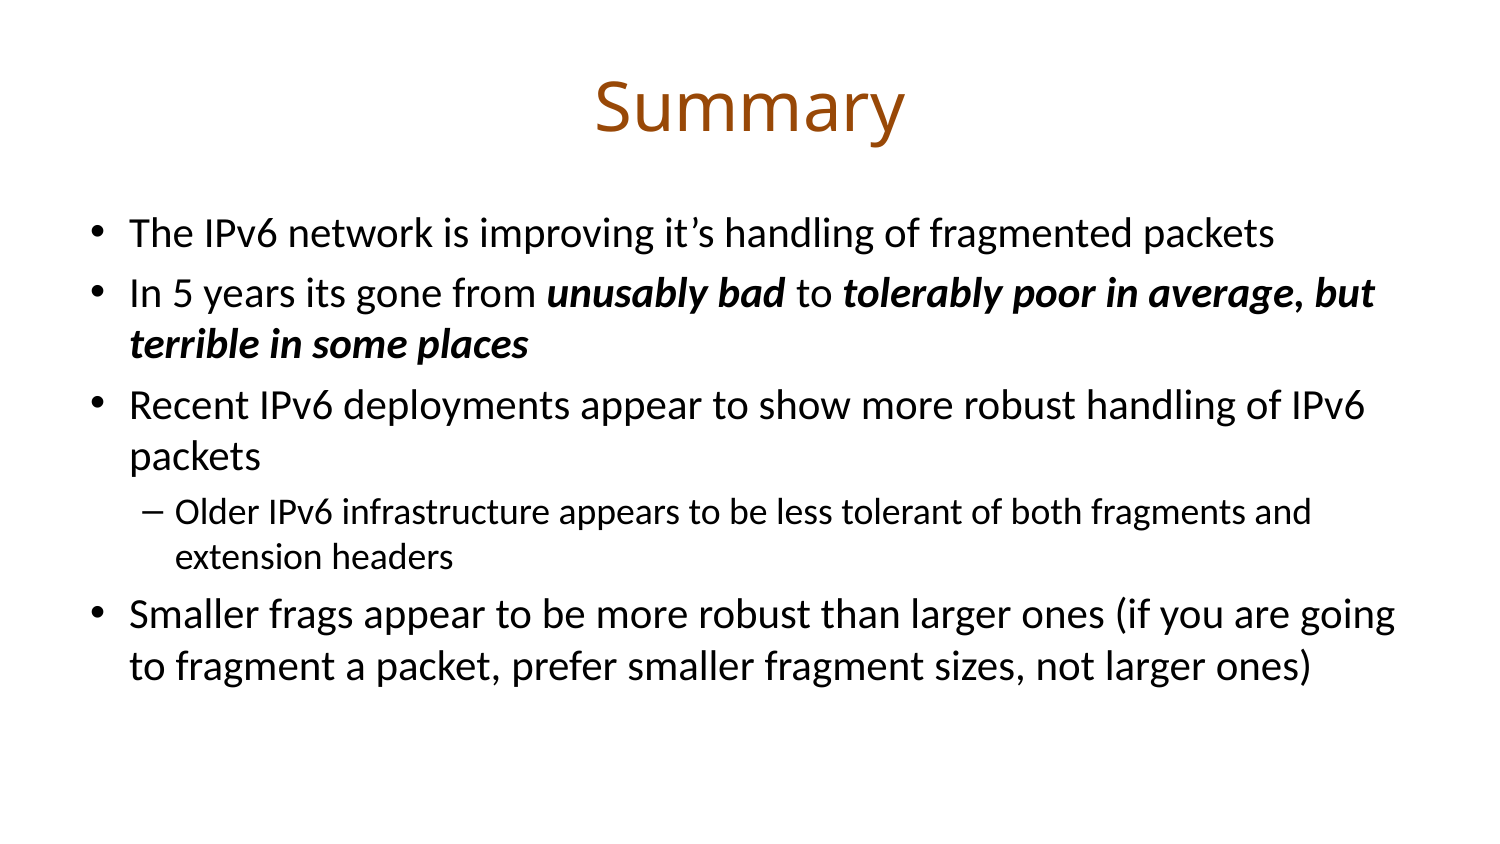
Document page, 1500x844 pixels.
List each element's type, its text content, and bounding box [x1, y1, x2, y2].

title Summary [75, 33, 1425, 175]
list The IPv6 network is improving it’s handling of fragmented packets In 5 years its gone from unusably bad to tolerably poor in average, but terrible in some places Recent IPv6 deployments appear to show more robust handling of IPv6 packets Older IPv6 infrastructure appears to be less tolerant of both fragments and extension headers Smaller frags appear to be more robust than larger ones (if you are going to fragment a packet, prefer smaller fragment sizes, not larger ones) [75, 196, 1425, 754]
